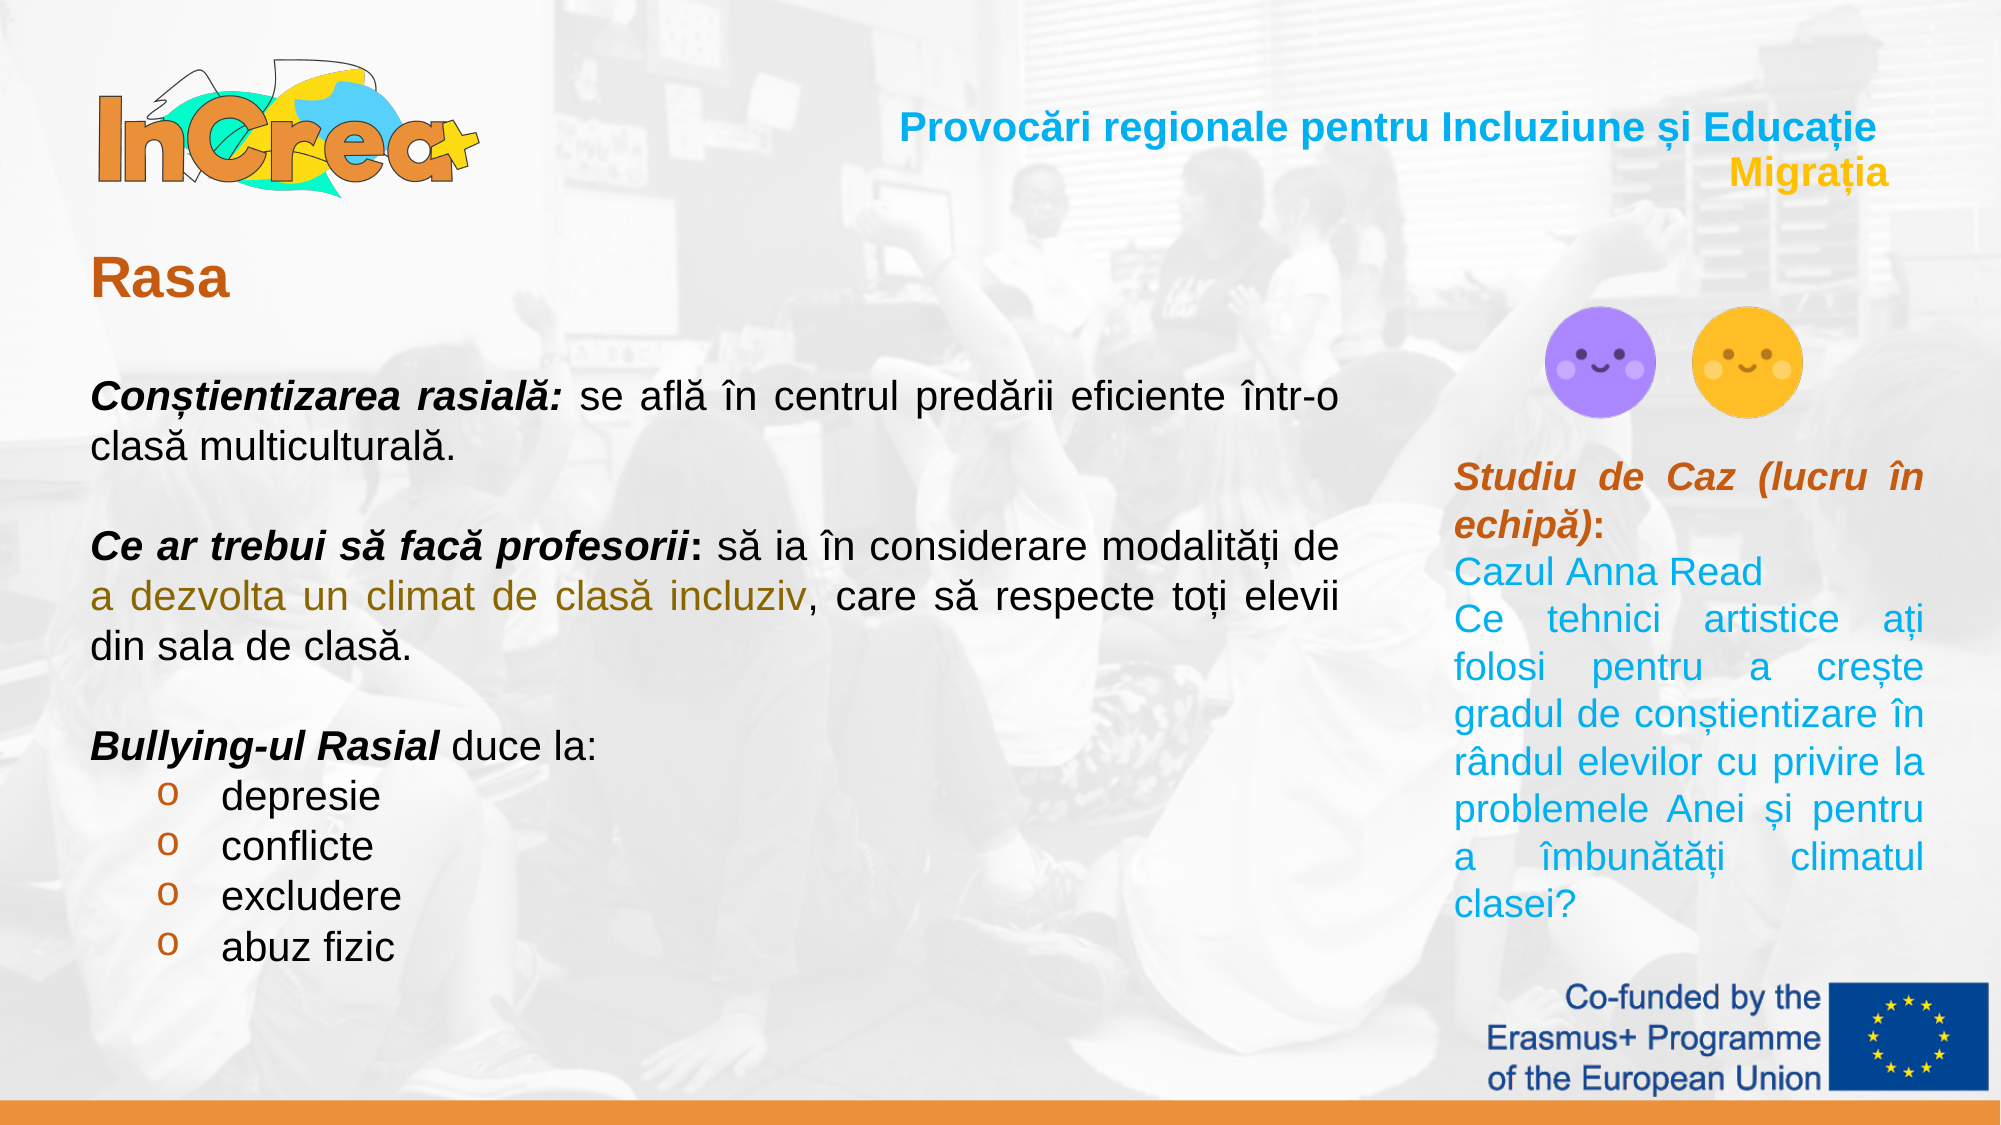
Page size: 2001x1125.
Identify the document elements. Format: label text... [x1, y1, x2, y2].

text_box Provocări regionale pentru Incluziune și Educație Migrația [478, 97, 1904, 236]
picture [1530, 286, 1820, 446]
text_box Studiu de Caz (lucru în echipă): Cazul Anna Read Ce tehnici artistice ați folosi pentru a crește gradul de conștientizare în rândul elevilor cu privire la problemele Anei și pentru a îmbunătăți climatul clasei? [1410, 443, 1940, 934]
text_box Rasa Conștientizarea rasială: se află în centrul predării eficiente într-o clasă multiculturală. Ce ar trebui să facă profesorii: să ia în considerare modalități de a dezvolta un climat de clasă incluziv, care să respecte toți elevii din sala de clasă. Bullying-ul Rasial duce la: depresie conflicte excludere abuz fizic [75, 231, 1356, 977]
picture [93, 52, 482, 203]
picture [1472, 979, 2000, 1101]
